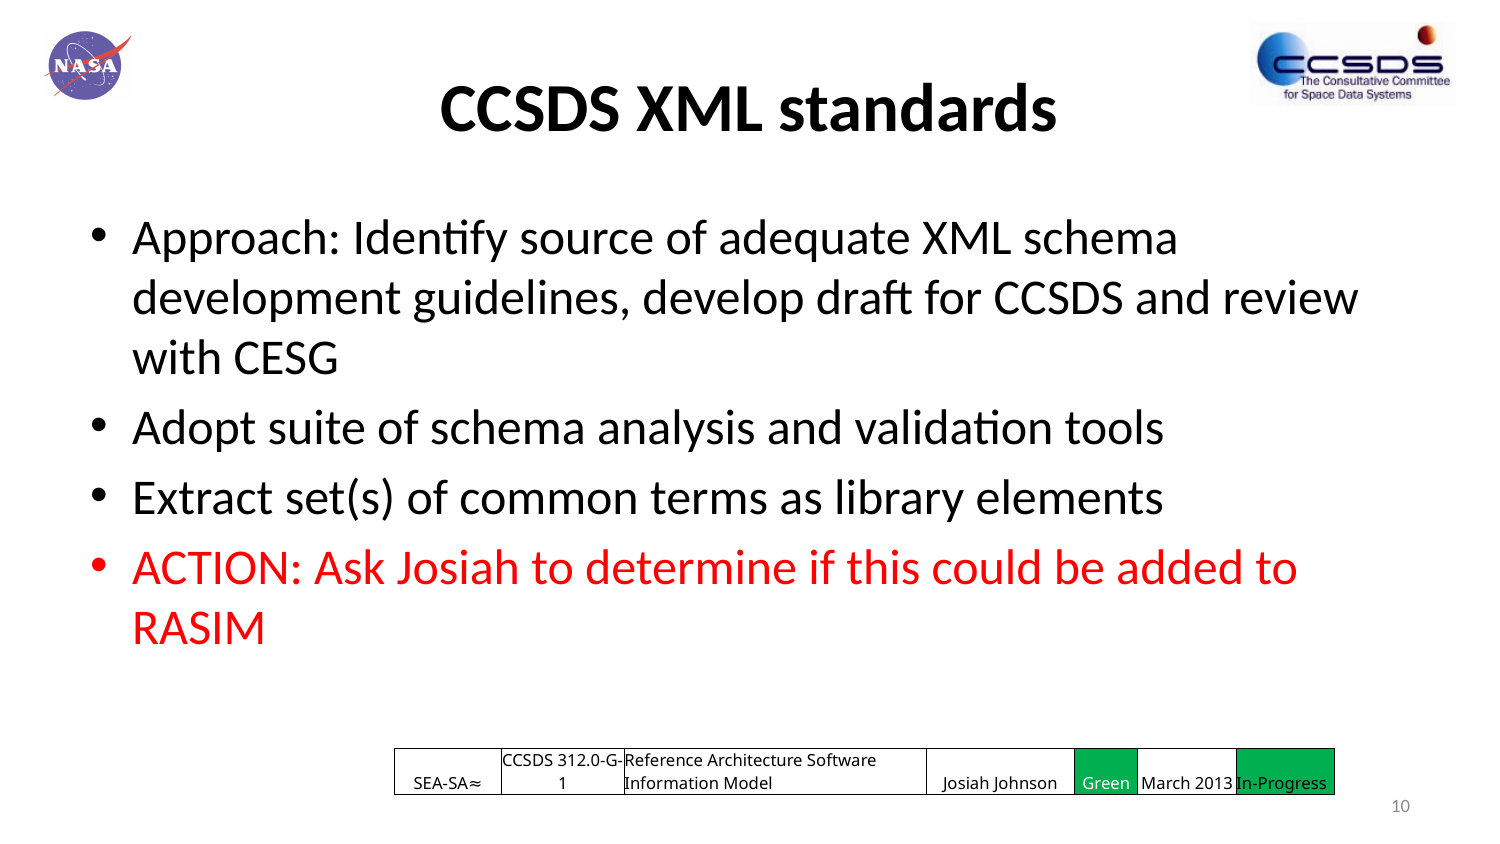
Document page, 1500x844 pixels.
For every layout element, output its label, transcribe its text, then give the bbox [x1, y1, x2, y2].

list Approach: Identify source of adequate XML schema development guidelines, develop draft for CCSDS and review with CESG Adopt suite of schema analysis and validation tools Extract set(s) of common terms as library elements ACTION: Ask Josiah to determine if this could be added to RASIM [75, 196, 1425, 754]
table_header Josiah Johnson [927, 749, 1074, 794]
table_header Reference Architecture Software Information Model [625, 749, 926, 794]
picture [1250, 22, 1457, 106]
table_header March 2013 [1138, 749, 1236, 794]
table_header SEA-SA≈ [395, 749, 501, 794]
table_header Green [1075, 749, 1137, 794]
slide_number 10 [1074, 782, 1425, 827]
table_header In-Progress [1237, 749, 1334, 794]
table_header CCSDS 312.0-G-1 [502, 749, 624, 794]
title CCSDS XML standards [75, 33, 1425, 175]
